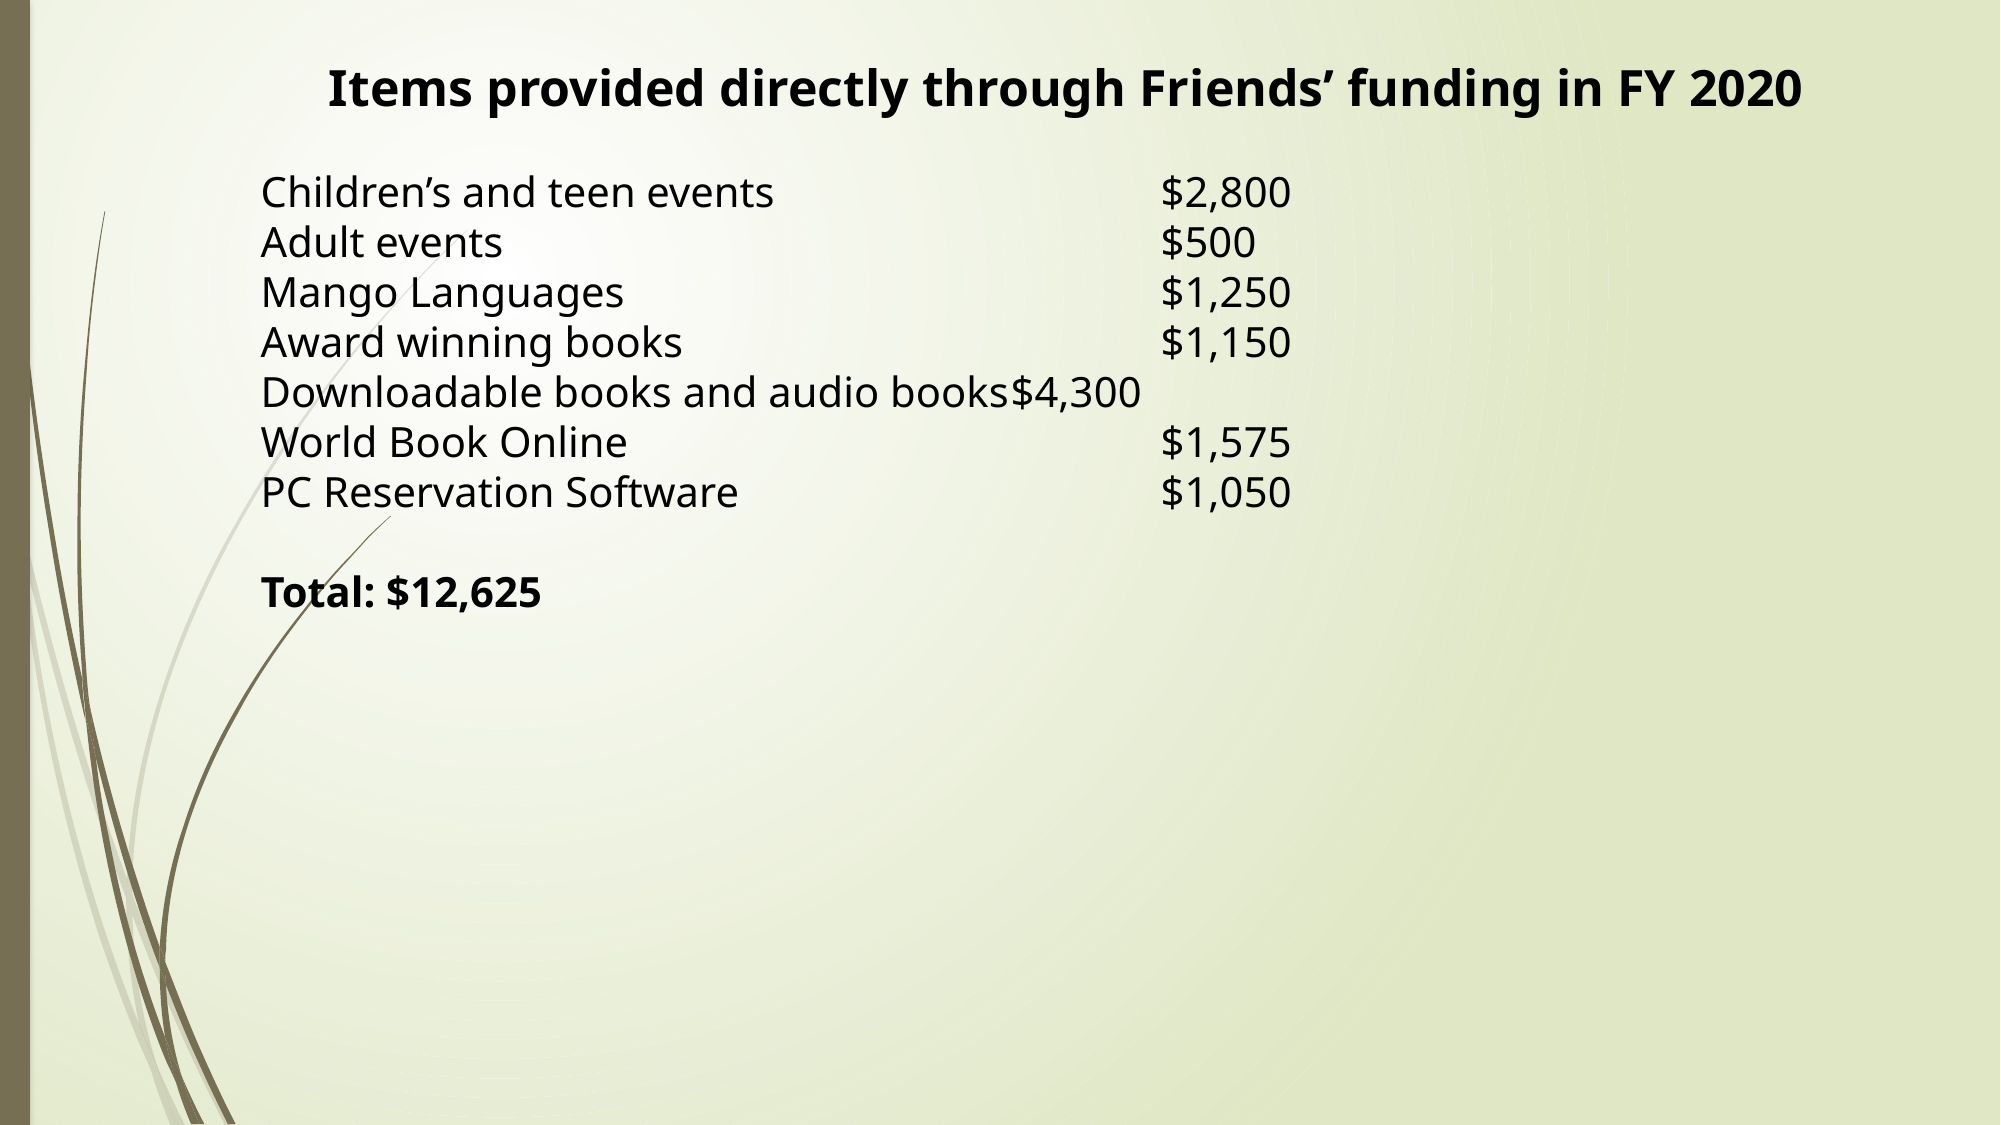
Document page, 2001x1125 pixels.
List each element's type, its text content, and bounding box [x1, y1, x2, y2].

text_box Items provided directly through Friends’ funding in FY 2020 Children’s and teen events $2,800 Adult events $500 Mango Languages $1,250 Award winning books $1,150 Downloadable books and audio books $4,300 World Book Online $1,575 PC Reservation Software $1,050 Total: $12,625 [254, 50, 1879, 688]
